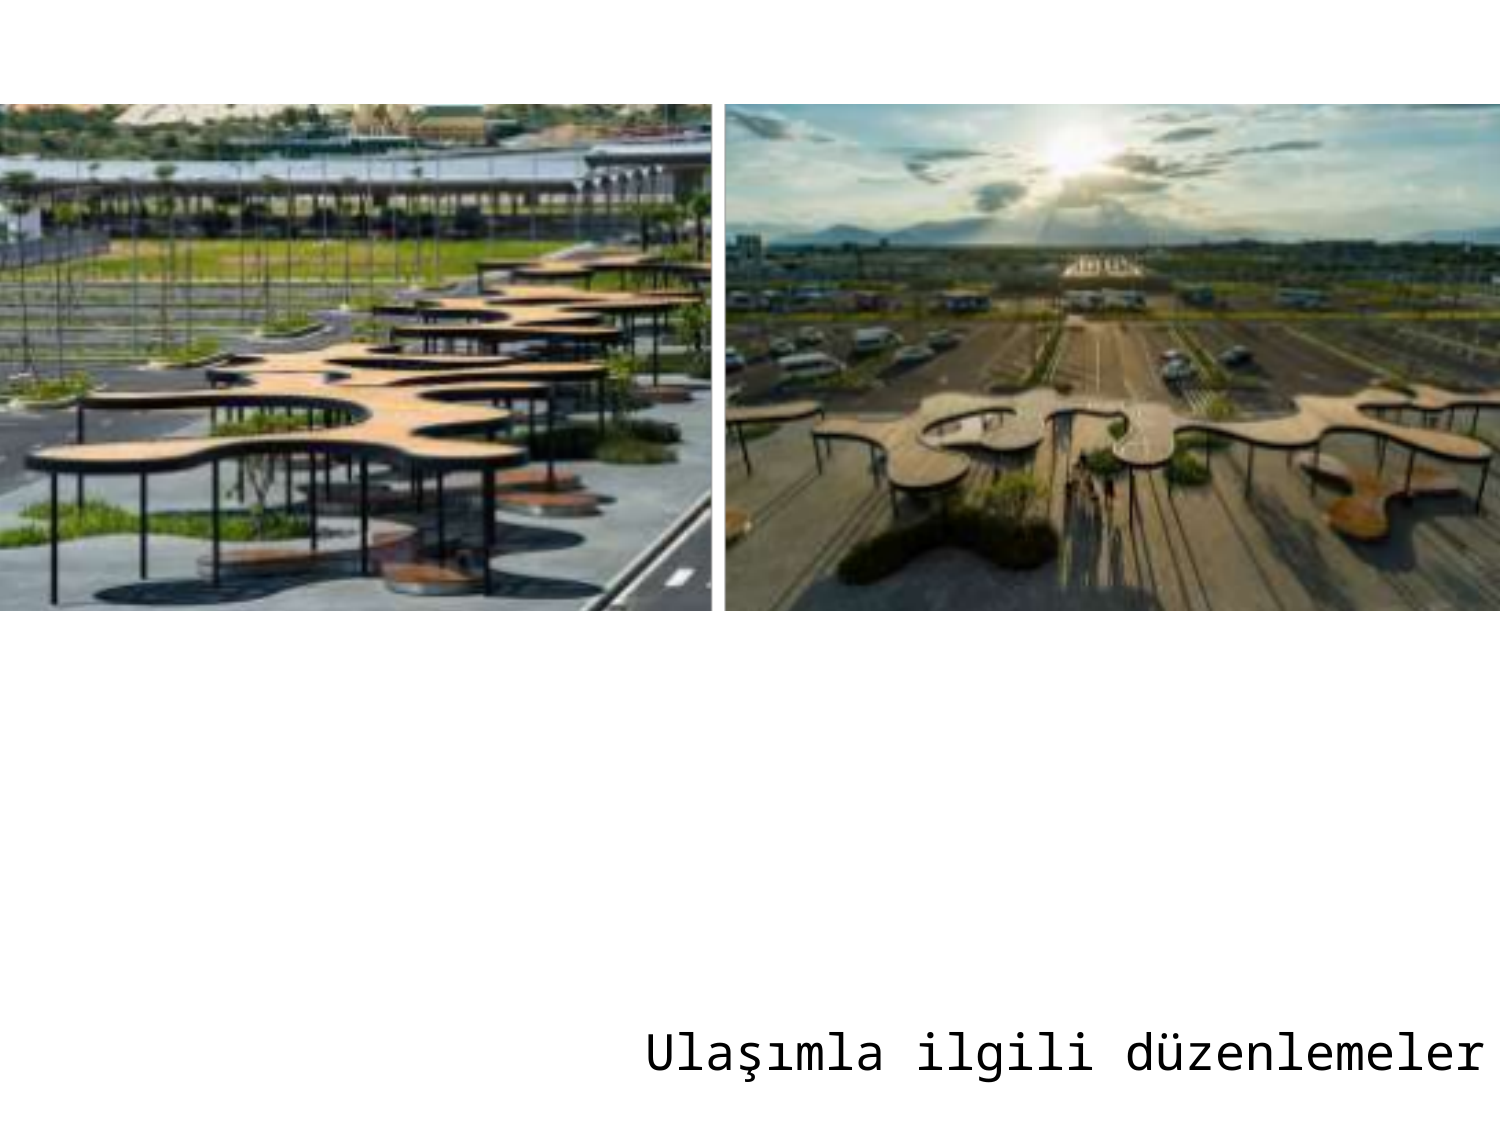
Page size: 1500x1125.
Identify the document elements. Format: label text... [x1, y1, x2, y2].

picture [0, 104, 1500, 611]
text_box Ulaşımla ilgili düzenlemeler [45, 1020, 1500, 1085]
